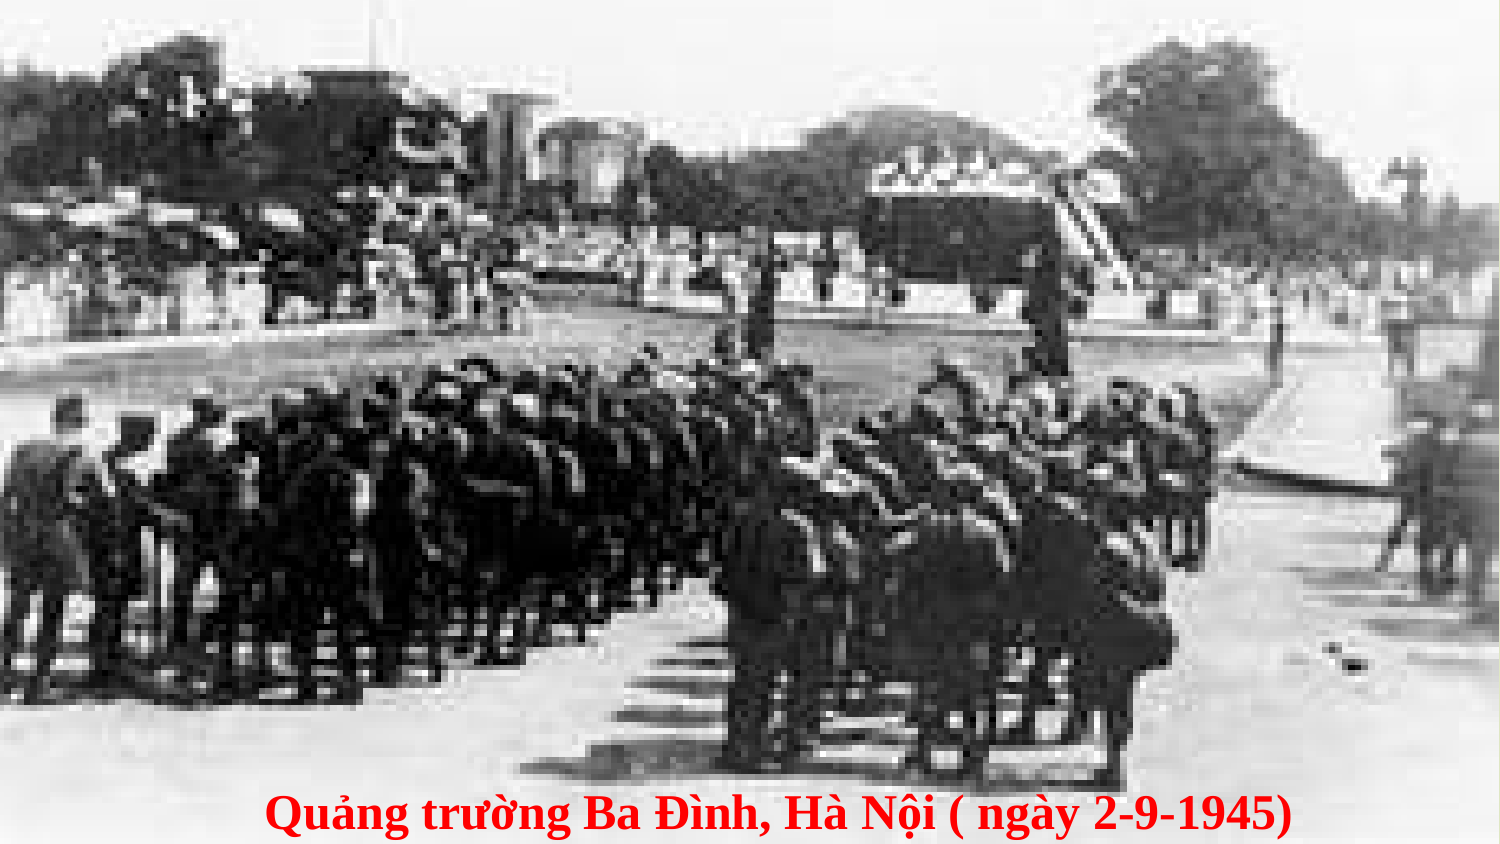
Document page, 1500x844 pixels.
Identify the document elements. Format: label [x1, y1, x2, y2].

list [0, 0, 1500, 844]
